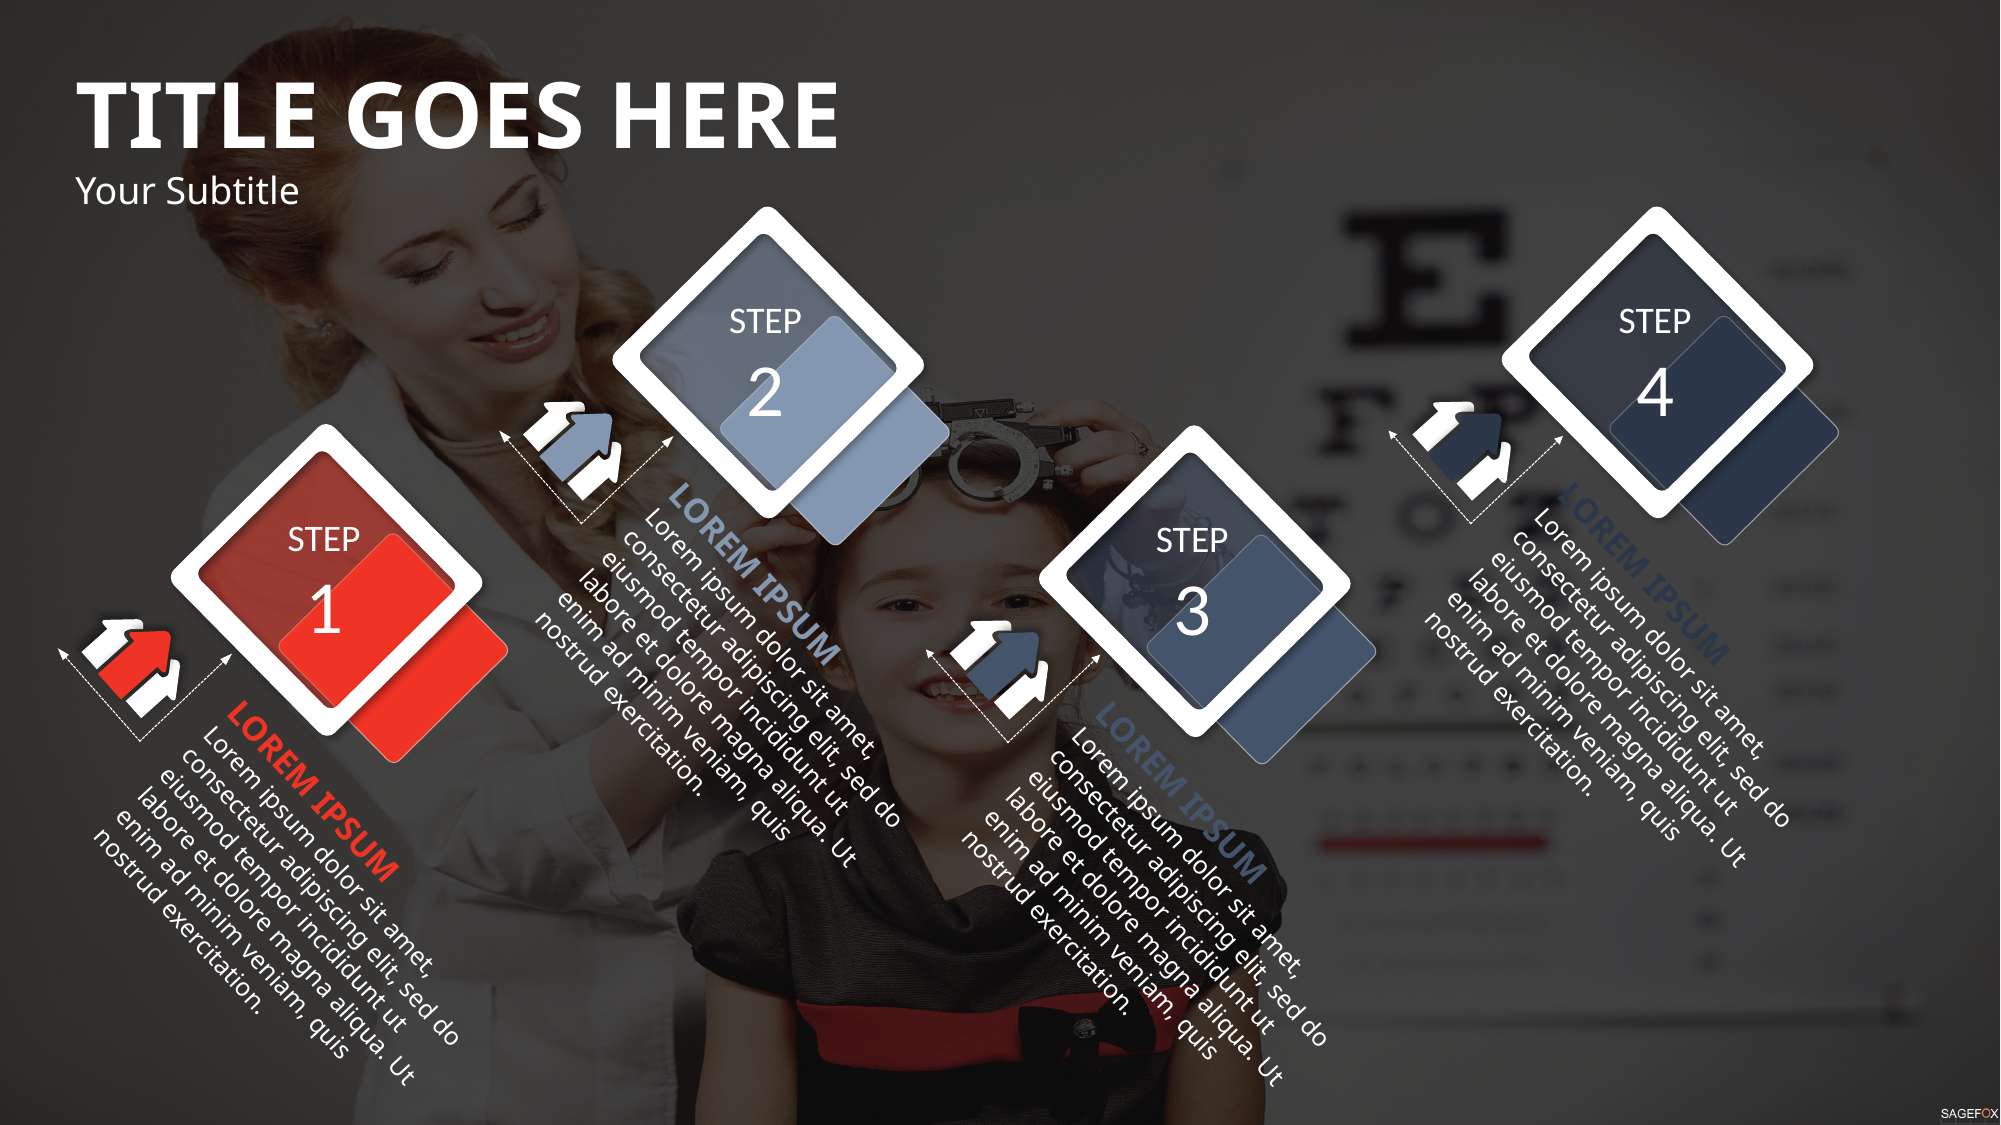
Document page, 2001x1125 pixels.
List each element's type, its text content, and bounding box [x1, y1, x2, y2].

text_box LOREM IPSUM Lorem ipsum dolor sit amet, consectetur adipiscing elit, sed do eiusmod tempor incididunt ut labore et dolore magna aliqua. Ut enim ad minim veniam, quis nostrud exercitation. [519, 477, 992, 947]
text_box [795, 392, 951, 546]
text_box LOREM IPSUM Lorem ipsum dolor sit amet, consectetur adipiscing elit, sed do eiusmod tempor incididunt ut labore et dolore magna aliqua. Ut enim ad minim veniam, quis nostrud exercitation. [1408, 477, 1881, 947]
text_box LOREM IPSUM Lorem ipsum dolor sit amet, consectetur adipiscing elit, sed do eiusmod tempor incididunt ut labore et dolore magna aliqua. Ut enim ad minim veniam, quis nostrud exercitation. [946, 696, 1419, 1125]
picture [0, 0, 2001, 1125]
text_box [1685, 393, 1840, 546]
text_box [214, 465, 440, 695]
text_box LOREM IPSUM Lorem ipsum dolor sit amet, consectetur adipiscing elit, sed do eiusmod tempor incididunt ut labore et dolore magna aliqua. Ut enim ad minim veniam, quis nostrud exercitation. [78, 695, 550, 1125]
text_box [1082, 466, 1308, 696]
text_box TITLE GOES HERE Your Subtitle [60, 49, 1036, 220]
text_box [354, 611, 509, 764]
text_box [499, 387, 674, 525]
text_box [925, 606, 1101, 743]
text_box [1545, 247, 1771, 477]
text_box [1222, 611, 1377, 765]
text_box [655, 247, 881, 477]
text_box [1388, 387, 1563, 525]
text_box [57, 604, 233, 742]
